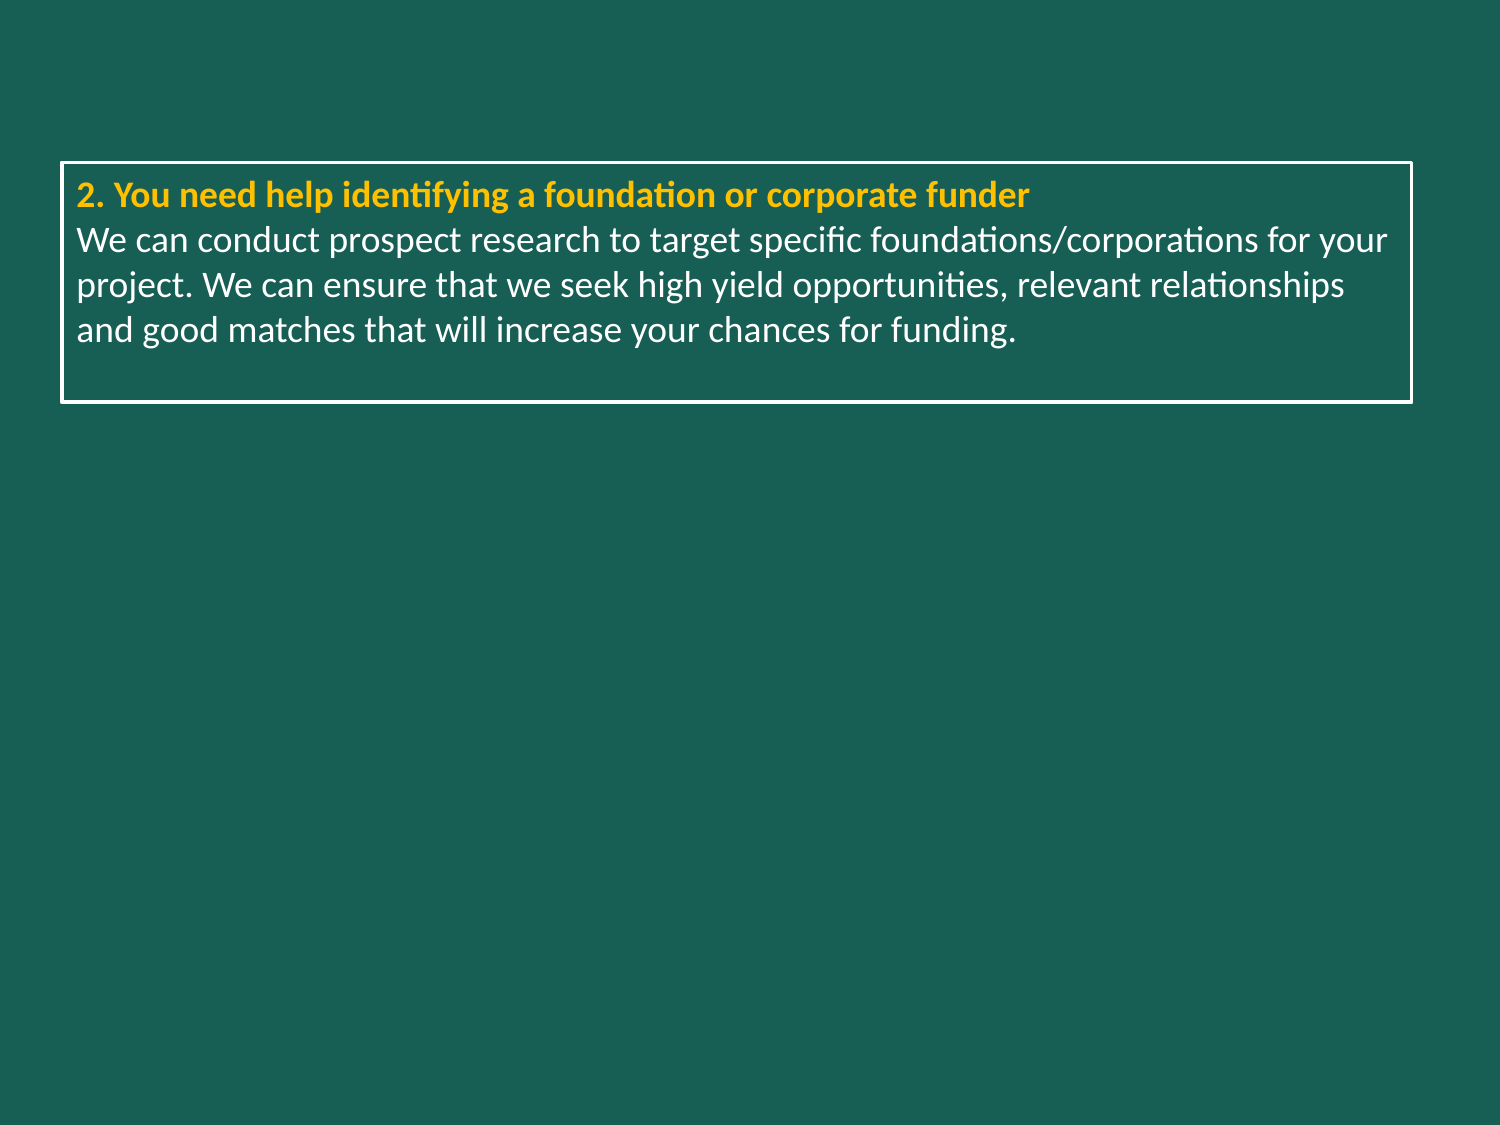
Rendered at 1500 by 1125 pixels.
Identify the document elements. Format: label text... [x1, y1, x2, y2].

text_box 2. You need help identifying a foundation or corporate funder We can conduct prospect research to target specific foundations/corporations for your project. We can ensure that we seek high yield opportunities, relevant relationships and good matches that will increase your chances for funding. [61, 162, 1412, 403]
